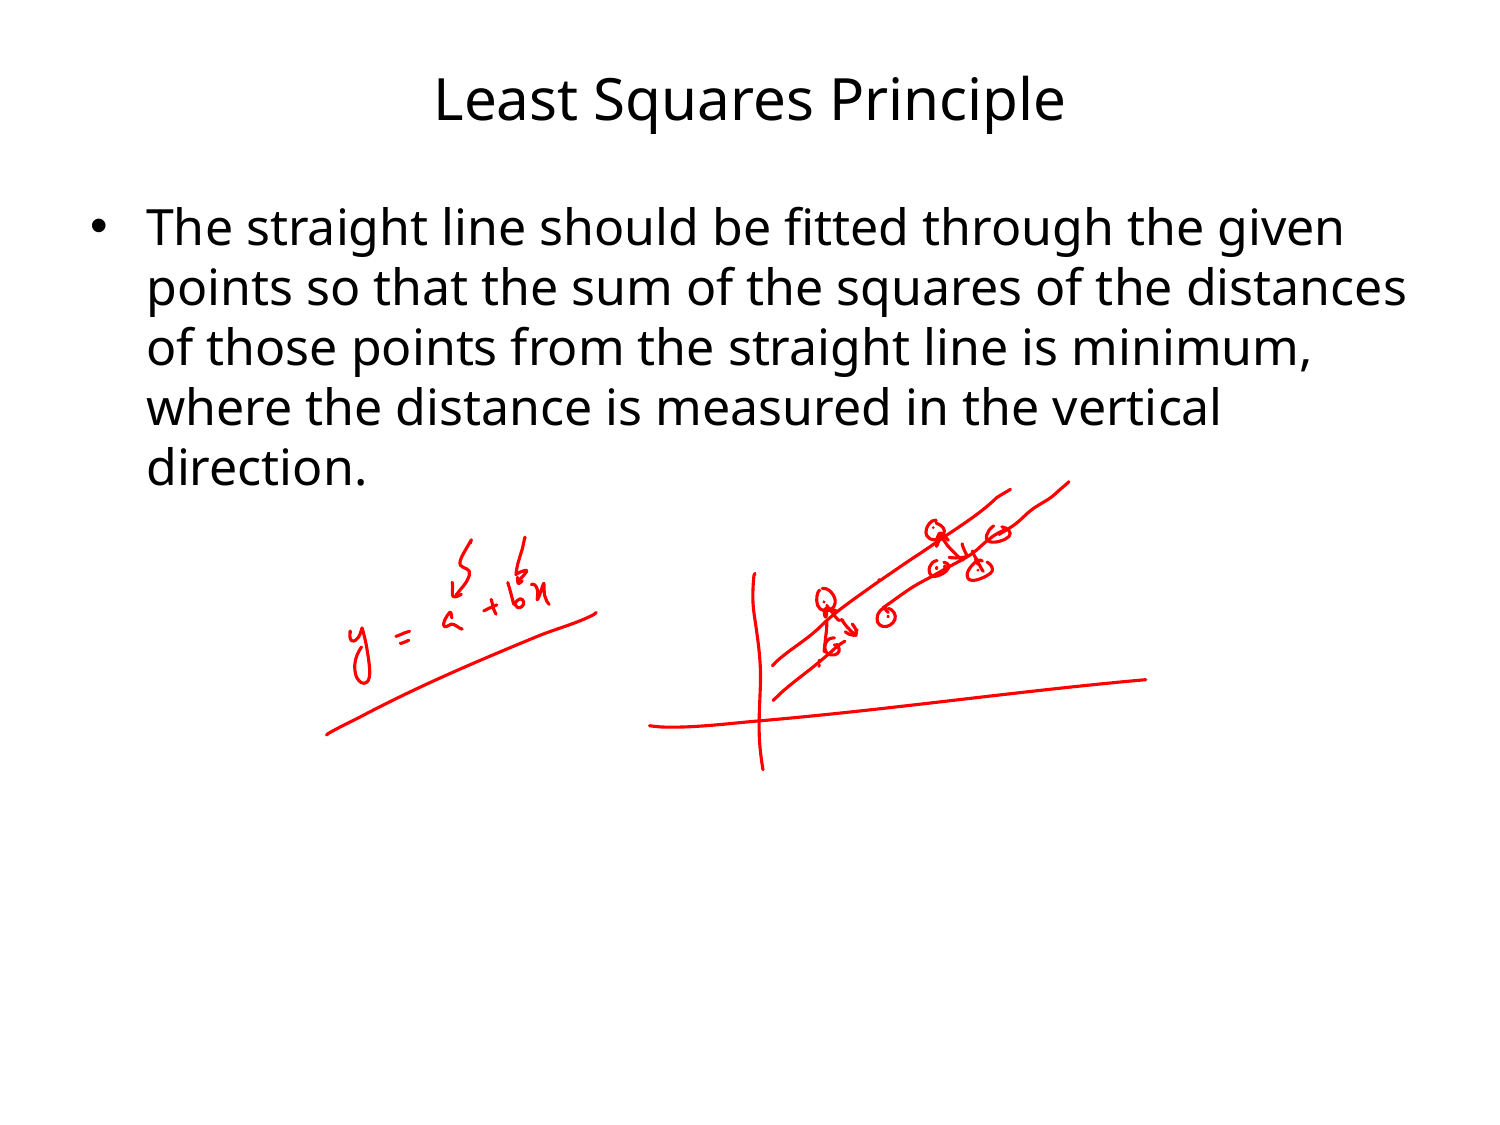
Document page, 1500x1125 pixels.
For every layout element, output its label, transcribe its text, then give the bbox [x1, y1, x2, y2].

list The straight line should be fitted through the given points so that the sum of the squares of the distances of those points from the straight line is minimum, where the distance is measured in the vertical direction. [75, 187, 1425, 1005]
title Least Squares Principle [75, 45, 1425, 150]
